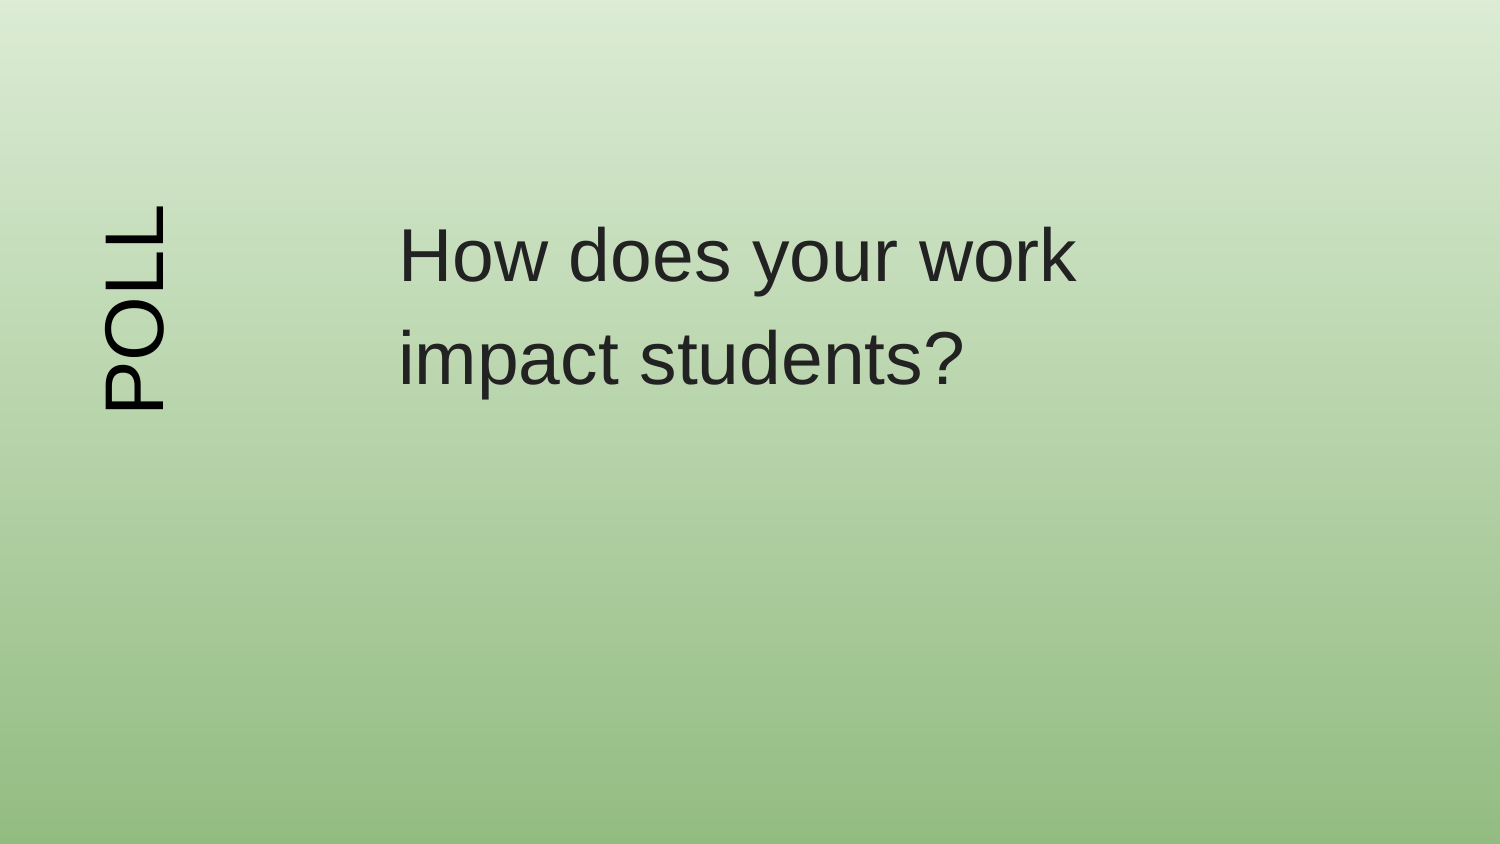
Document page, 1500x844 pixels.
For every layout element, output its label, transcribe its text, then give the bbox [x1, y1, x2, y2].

list How does your work impact students? [383, 177, 1144, 610]
title POLL [65, 133, 160, 432]
